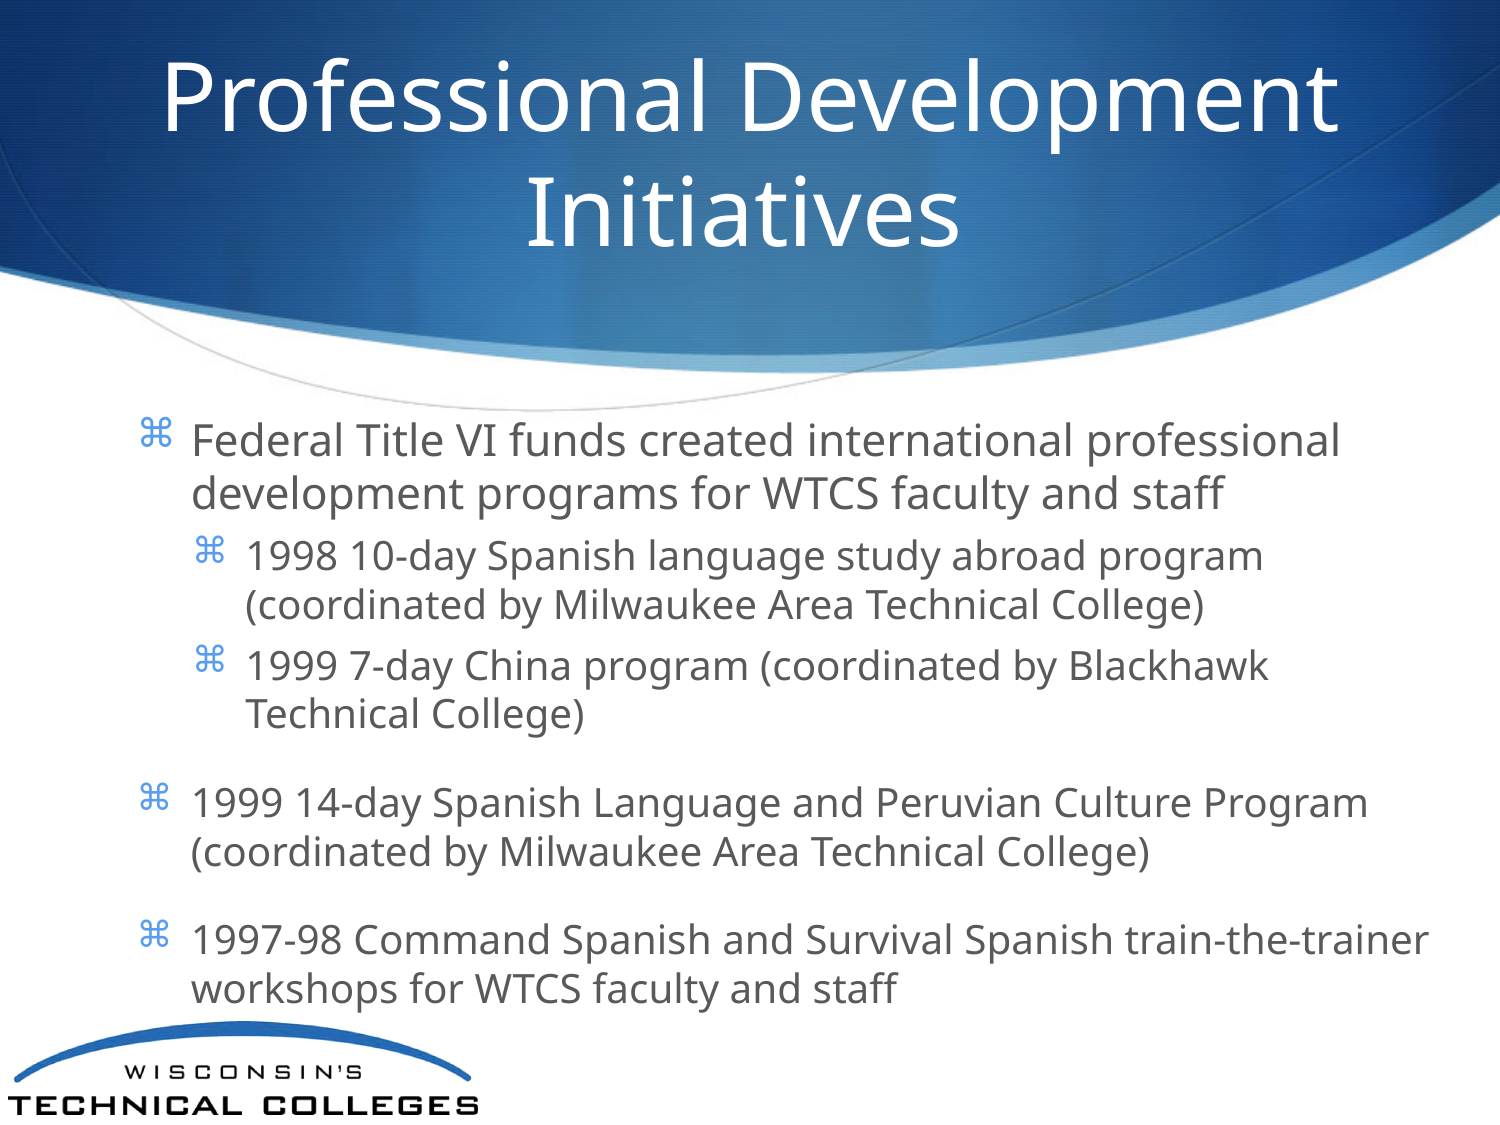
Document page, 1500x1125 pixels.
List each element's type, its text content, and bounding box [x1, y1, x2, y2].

title Professional Development Initiatives [75, 56, 1425, 244]
picture [0, 0, 1500, 1125]
list Federal Title VI funds created international professional development programs for WTCS faculty and staff 1998 10-day Spanish language study abroad program (coordinated by Milwaukee Area Technical College) 1999 7-day China program (coordinated by Blackhawk Technical College) 1999 14-day Spanish Language and Peruvian Culture Program (coordinated by Milwaukee Area Technical College) 1997-98 Command Spanish and Survival Spanish train-the-trainer workshops for WTCS faculty and staff [121, 404, 1467, 1022]
